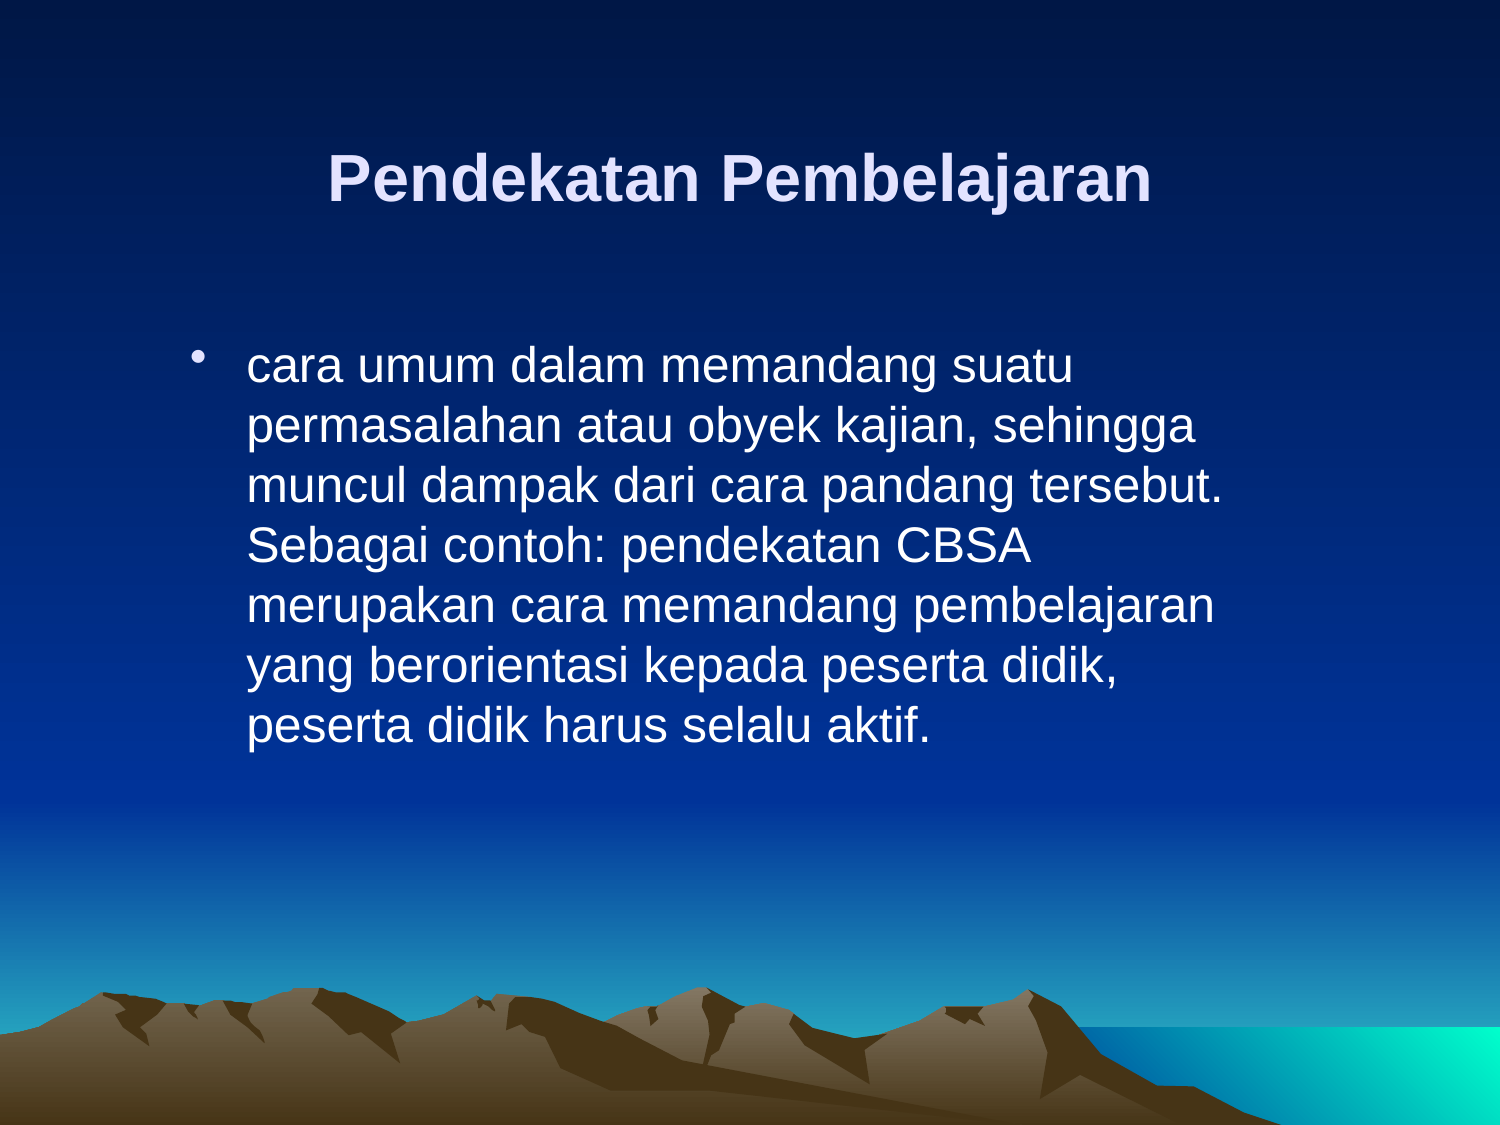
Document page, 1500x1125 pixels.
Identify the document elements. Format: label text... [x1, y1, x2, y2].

title Pendekatan Pembelajaran [74, 124, 1426, 226]
list cara umum dalam memandang suatu permasalahan atau obyek kajian, sehingga muncul dampak dari cara pandang tersebut. Sebagai contoh: pendekatan CBSA merupakan cara memandang pembelajaran yang berorientasi kepada peserta didik, peserta didik harus selalu aktif. [174, 324, 1301, 788]
